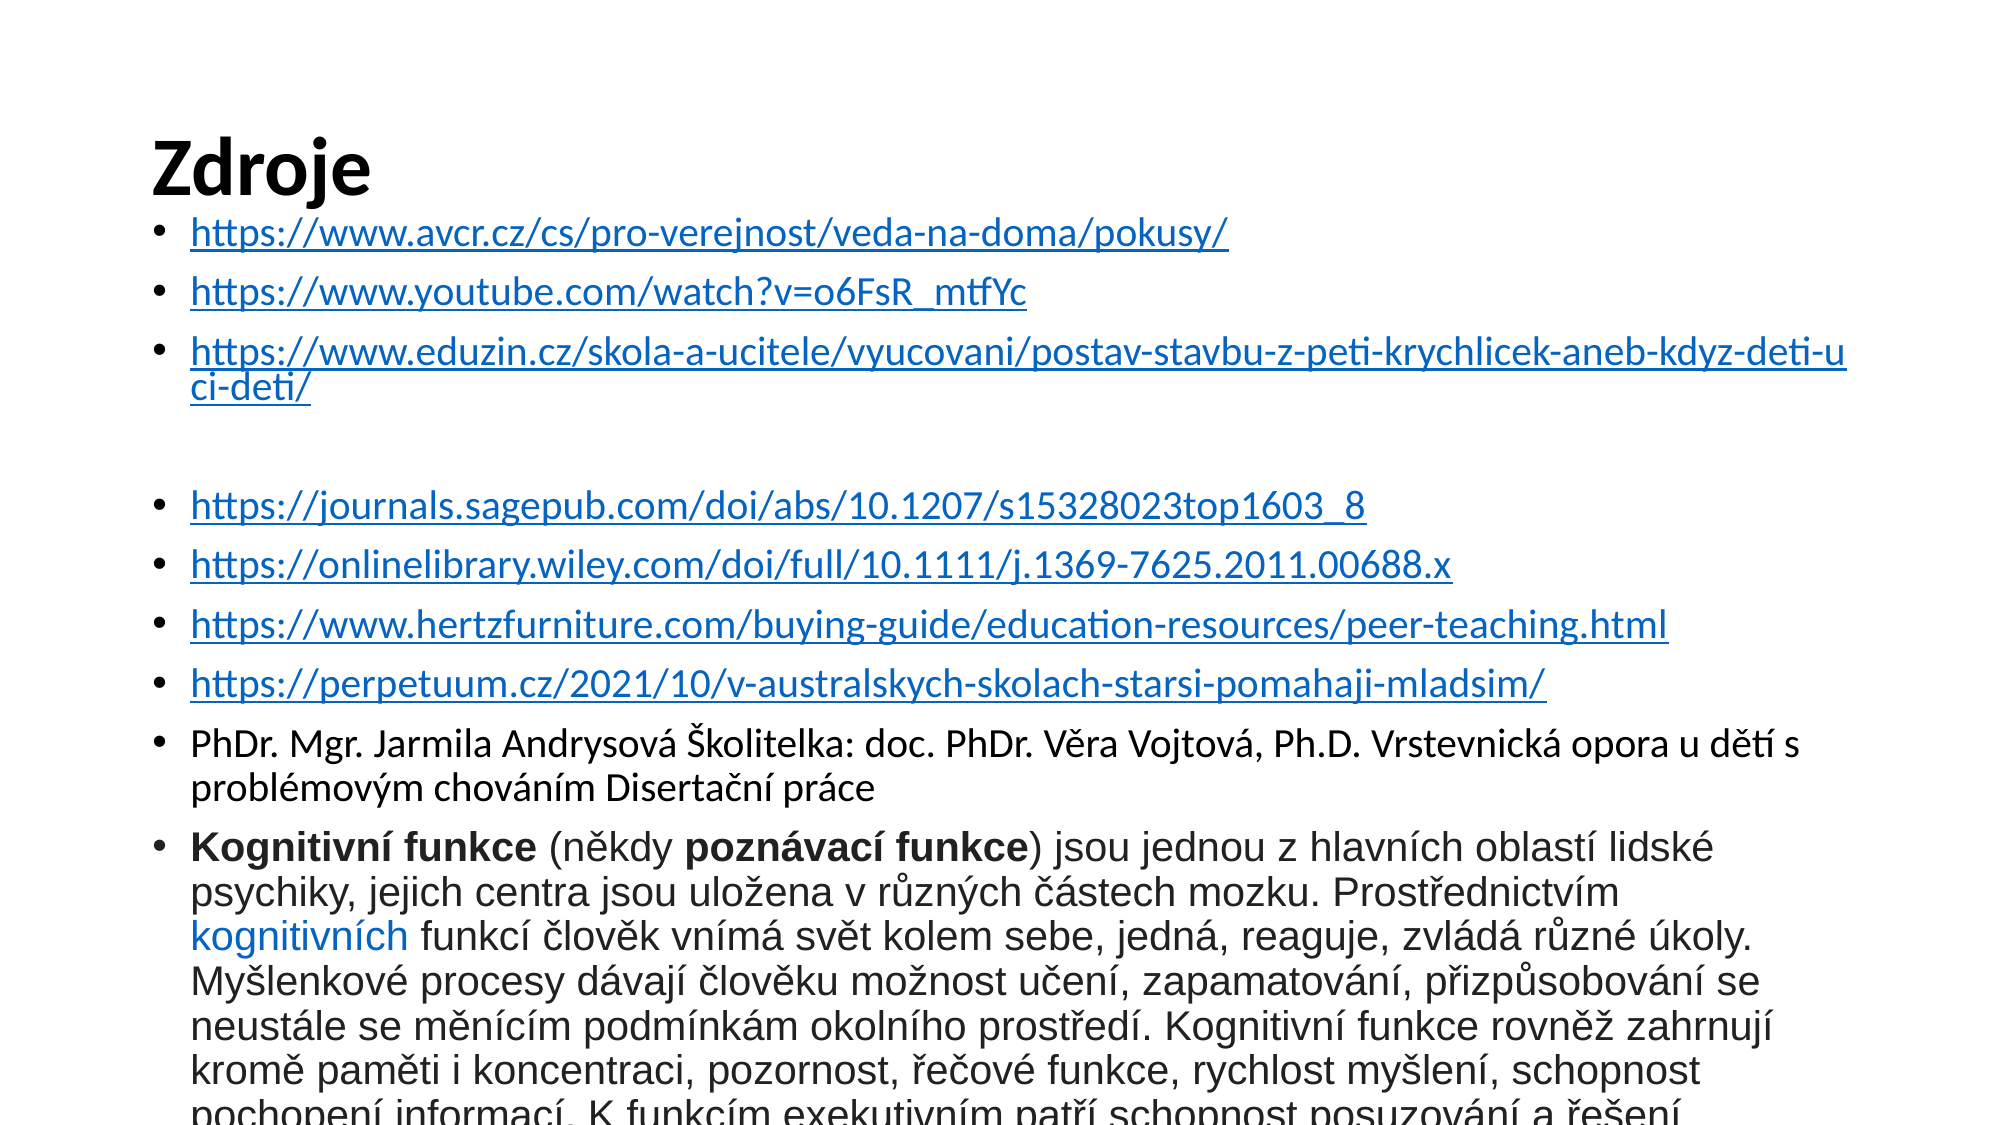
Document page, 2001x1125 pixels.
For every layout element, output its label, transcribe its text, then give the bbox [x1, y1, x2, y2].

list https://www.avcr.cz/cs/pro-verejnost/veda-na-doma/pokusy/ https://www.youtube.com/watch?v=o6FsR_mtfYc https://www.eduzin.cz/skola-a-ucitele/vyucovani/postav-stavbu-z-peti-krychlicek-aneb-kdyz-deti-uci-deti/ https://journals.sagepub.com/doi/abs/10.1207/s15328023top1603_8 https://onlinelibrary.wiley.com/doi/full/10.1111/j.1369-7625.2011.00688.x https://www.hertzfurniture.com/buying-guide/education-resources/peer-teaching.html https://perpetuum.cz/2021/10/v-australskych-skolach-starsi-pomahaji-mladsim/ PhDr. Mgr. Jarmila Andrysová Školitelka: doc. PhDr. Věra Vojtová, Ph.D. Vrstevnická opora u dětí s problémovým chováním Disertační práce Kognitivní funkce (někdy poznávací funkce) jsou jednou z hlavních oblastí lidské psychiky, jejich centra jsou uložena v různých částech mozku. Prostřednictvím kognitivních funkcí člověk vnímá svět kolem sebe, jedná, reaguje, zvládá různé úkoly. Myšlenkové procesy dávají člověku možnost učení, zapamatování, přizpůsobování se neustále se měnícím podmínkám okolního prostředí. Kognitivní funkce rovněž zahrnují kromě paměti i koncentraci, pozornost, řečové funkce, rychlost myšlení, schopnost pochopení informací. K funkcím exekutivním patří schopnost posuzování a řešení problémů, plánování, organizování. [137, 203, 1863, 1125]
title Zdroje [137, 59, 1863, 203]
